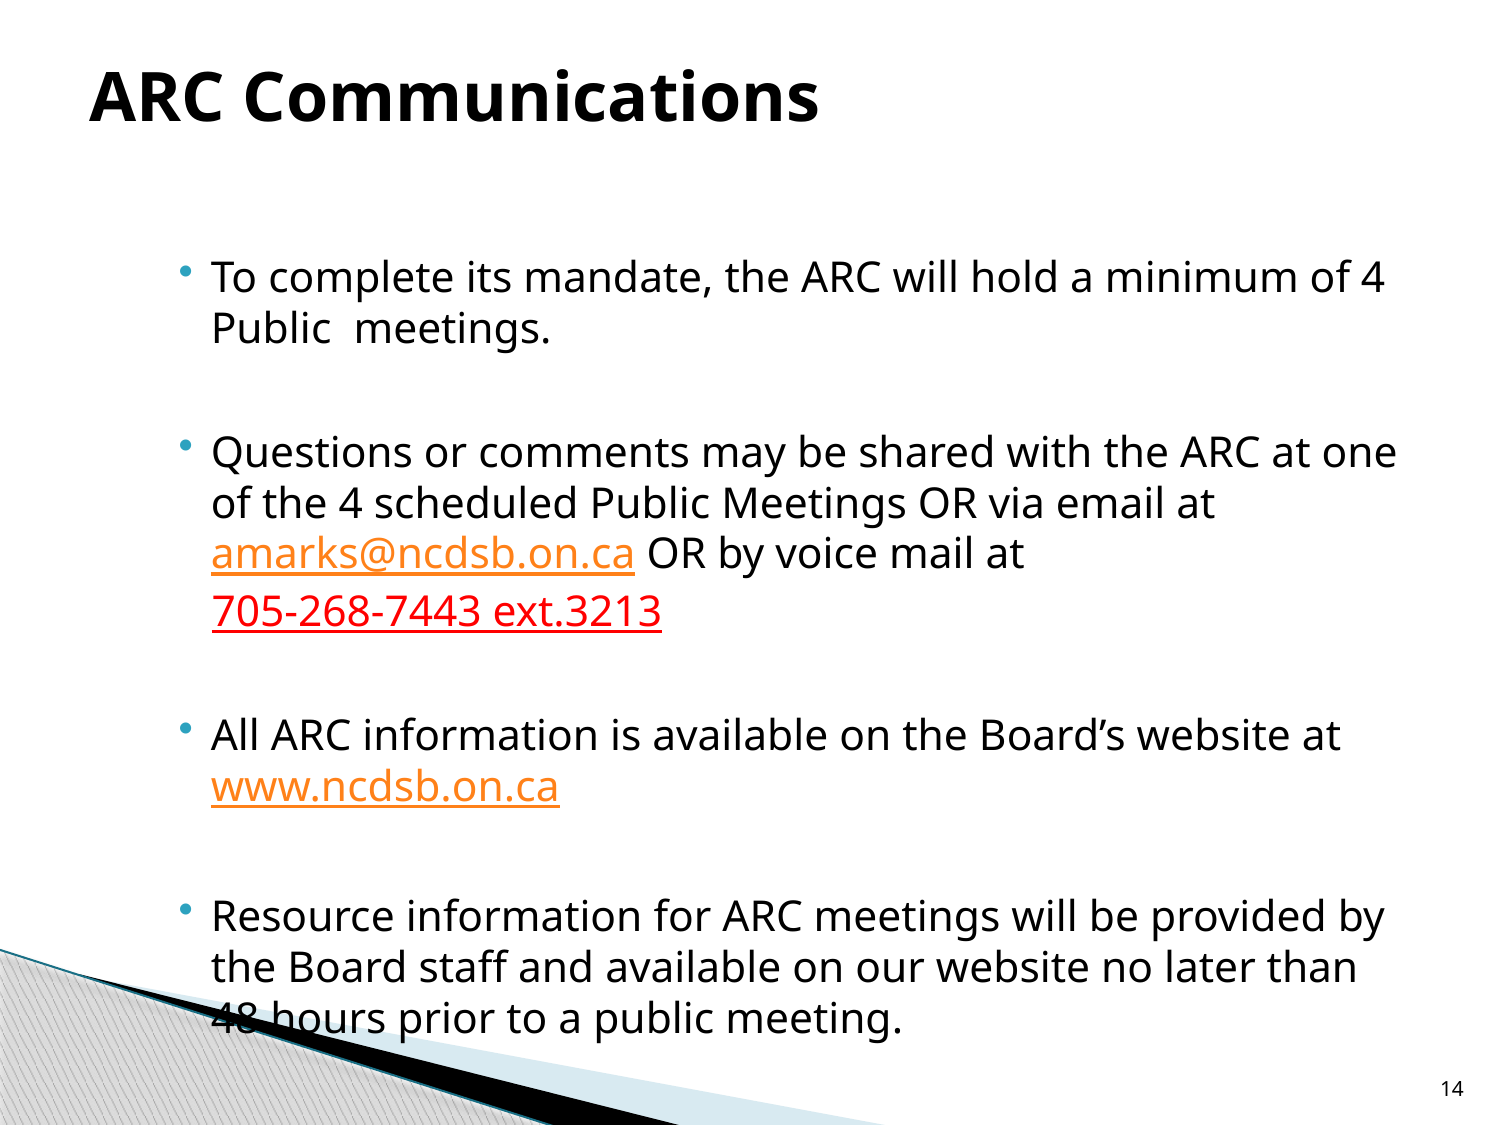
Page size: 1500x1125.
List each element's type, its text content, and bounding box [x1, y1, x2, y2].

slide_number 14 [1418, 1051, 1479, 1112]
title ARC Communications [75, 45, 1425, 233]
list To complete its mandate, the ARC will hold a minimum of 4 Public meetings. Questions or comments may be shared with the ARC at one of the 4 scheduled Public Meetings OR via email at amarks@ncdsb.on.ca OR by voice mail at 705-268-7443 ext.3213 All ARC information is available on the Board’s website at www.ncdsb.on.ca Resource information for ARC meetings will be provided by the Board staff and available on our website no later than 48 hours prior to a public meeting. [75, 243, 1425, 1059]
